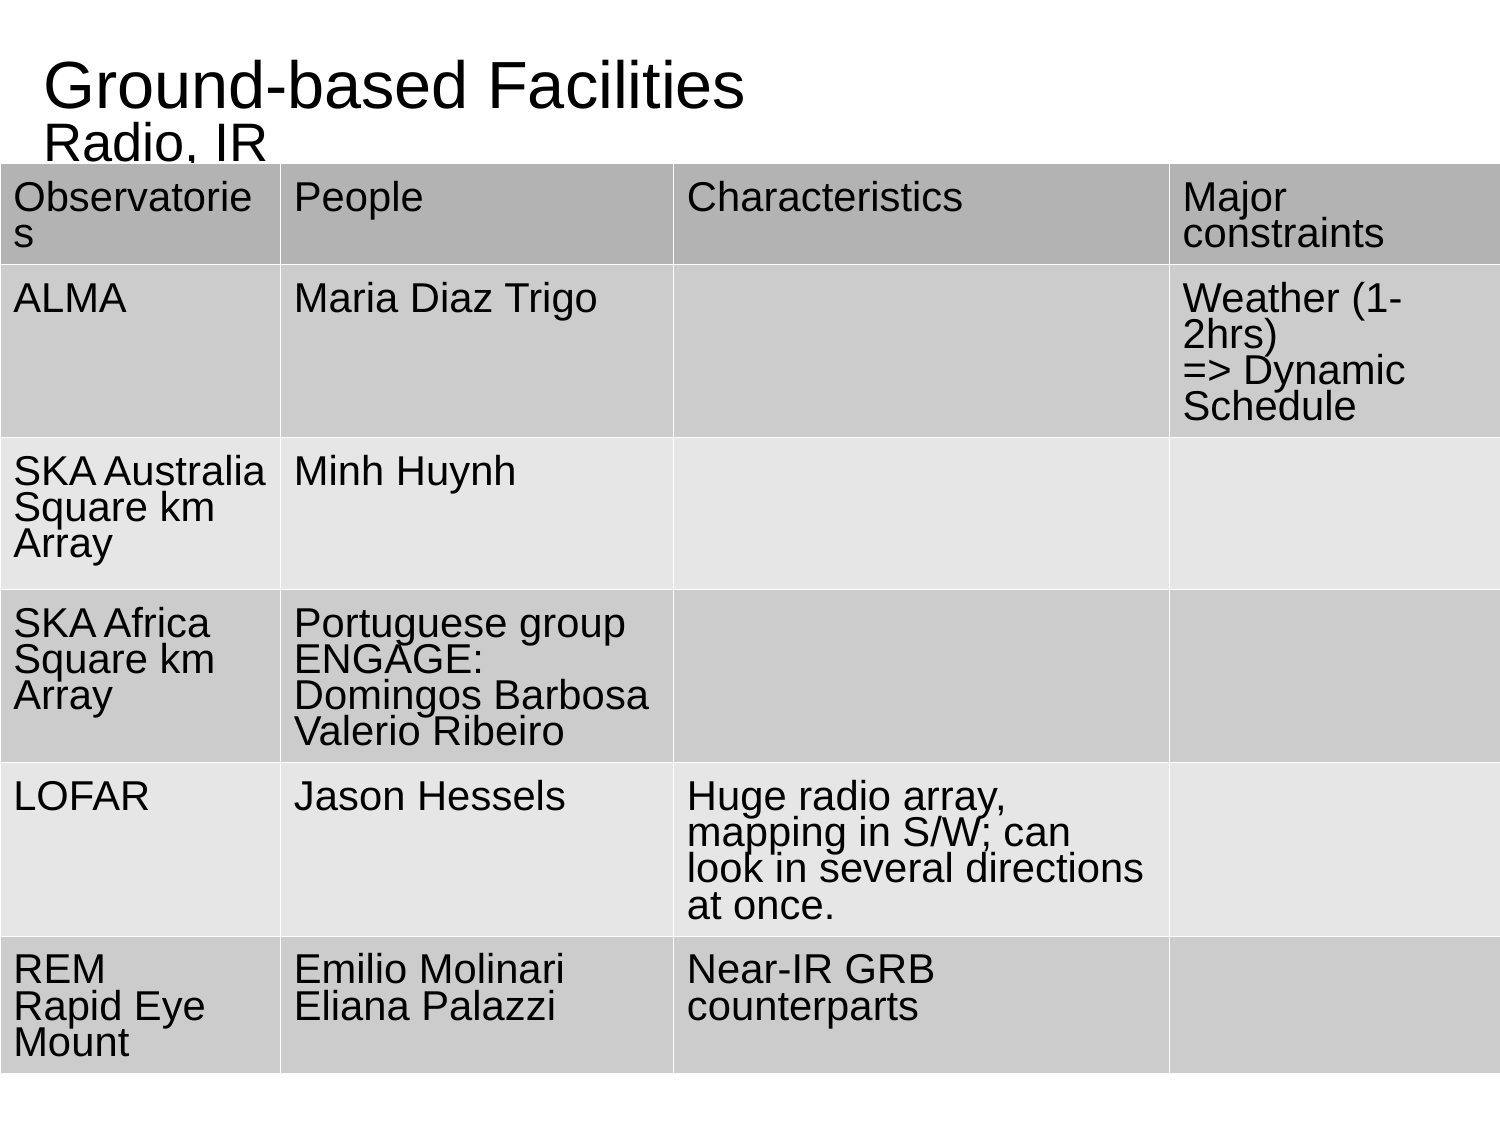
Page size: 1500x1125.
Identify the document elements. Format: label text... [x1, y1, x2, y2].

table_cell Portuguese group ENGAGE: Domingos Barbosa Valerio Ribeiro [281, 590, 673, 762]
table_cell Jason Hessels [281, 763, 673, 936]
table_cell LOFAR [1, 763, 280, 936]
table_cell [674, 265, 1169, 437]
table_cell [1170, 590, 1500, 762]
table_header Characteristics [674, 164, 1169, 264]
table_cell [674, 438, 1169, 589]
table_header Observatories [1, 164, 280, 264]
table_cell REM Rapid Eye Mount [1, 937, 280, 1073]
table_cell [1170, 438, 1500, 589]
table_cell Emilio Molinari Eliana Palazzi [281, 937, 673, 1073]
text_box Ground-based Facilities Radio, IR [28, 36, 749, 163]
table_cell [1170, 763, 1500, 936]
table_cell SKA Africa Square km Array [1, 590, 280, 762]
table_cell Huge radio array, mapping in S/W; can look in several directions at once. [674, 763, 1169, 936]
table_cell SKA Australia Square km Array [1, 438, 280, 589]
table_cell Maria Diaz Trigo [281, 265, 673, 437]
table_cell Minh Huynh [281, 438, 673, 589]
table_header Major constraints [1170, 164, 1500, 264]
table_cell Weather (1-2hrs) => Dynamic Schedule [1170, 265, 1500, 437]
table_cell ALMA [1, 265, 280, 437]
table_header People [281, 164, 673, 264]
table_cell [1170, 937, 1500, 1073]
table_cell [674, 590, 1169, 762]
table_cell Near-IR GRB counterparts [674, 937, 1169, 1073]
